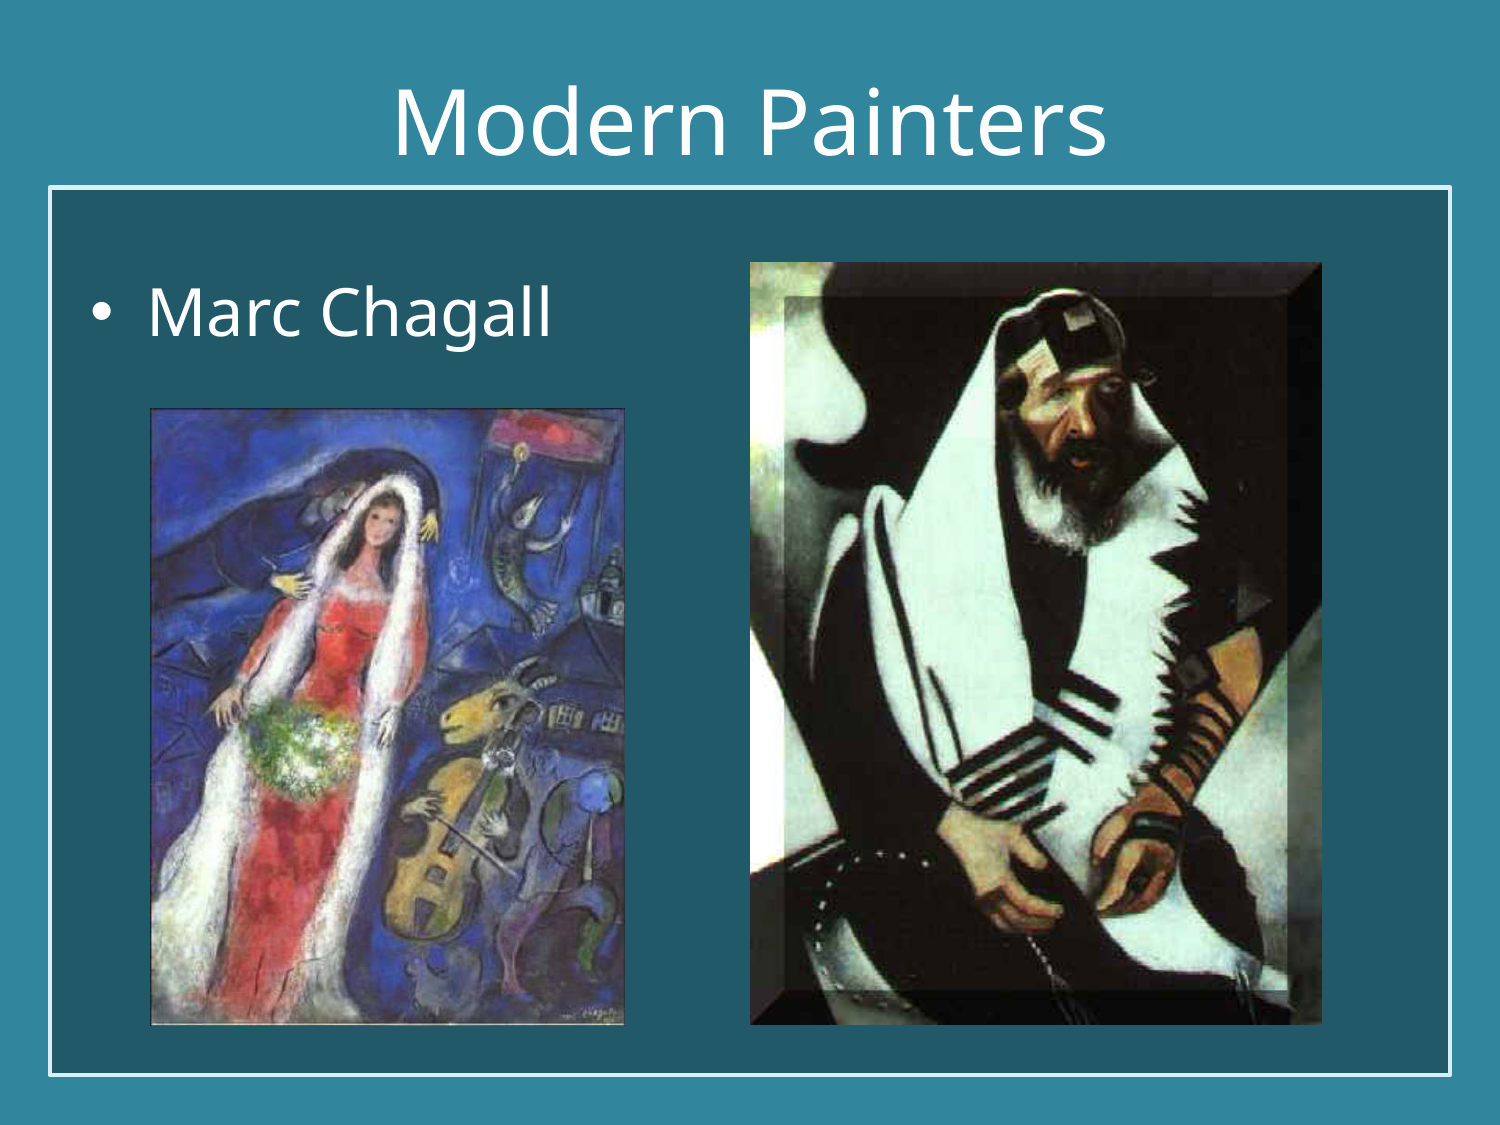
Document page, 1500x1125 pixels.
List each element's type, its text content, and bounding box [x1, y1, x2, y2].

title Modern Painters [74, 24, 1426, 213]
list Marc Chagall [74, 262, 588, 438]
picture [149, 408, 626, 1026]
picture [749, 262, 1323, 1026]
